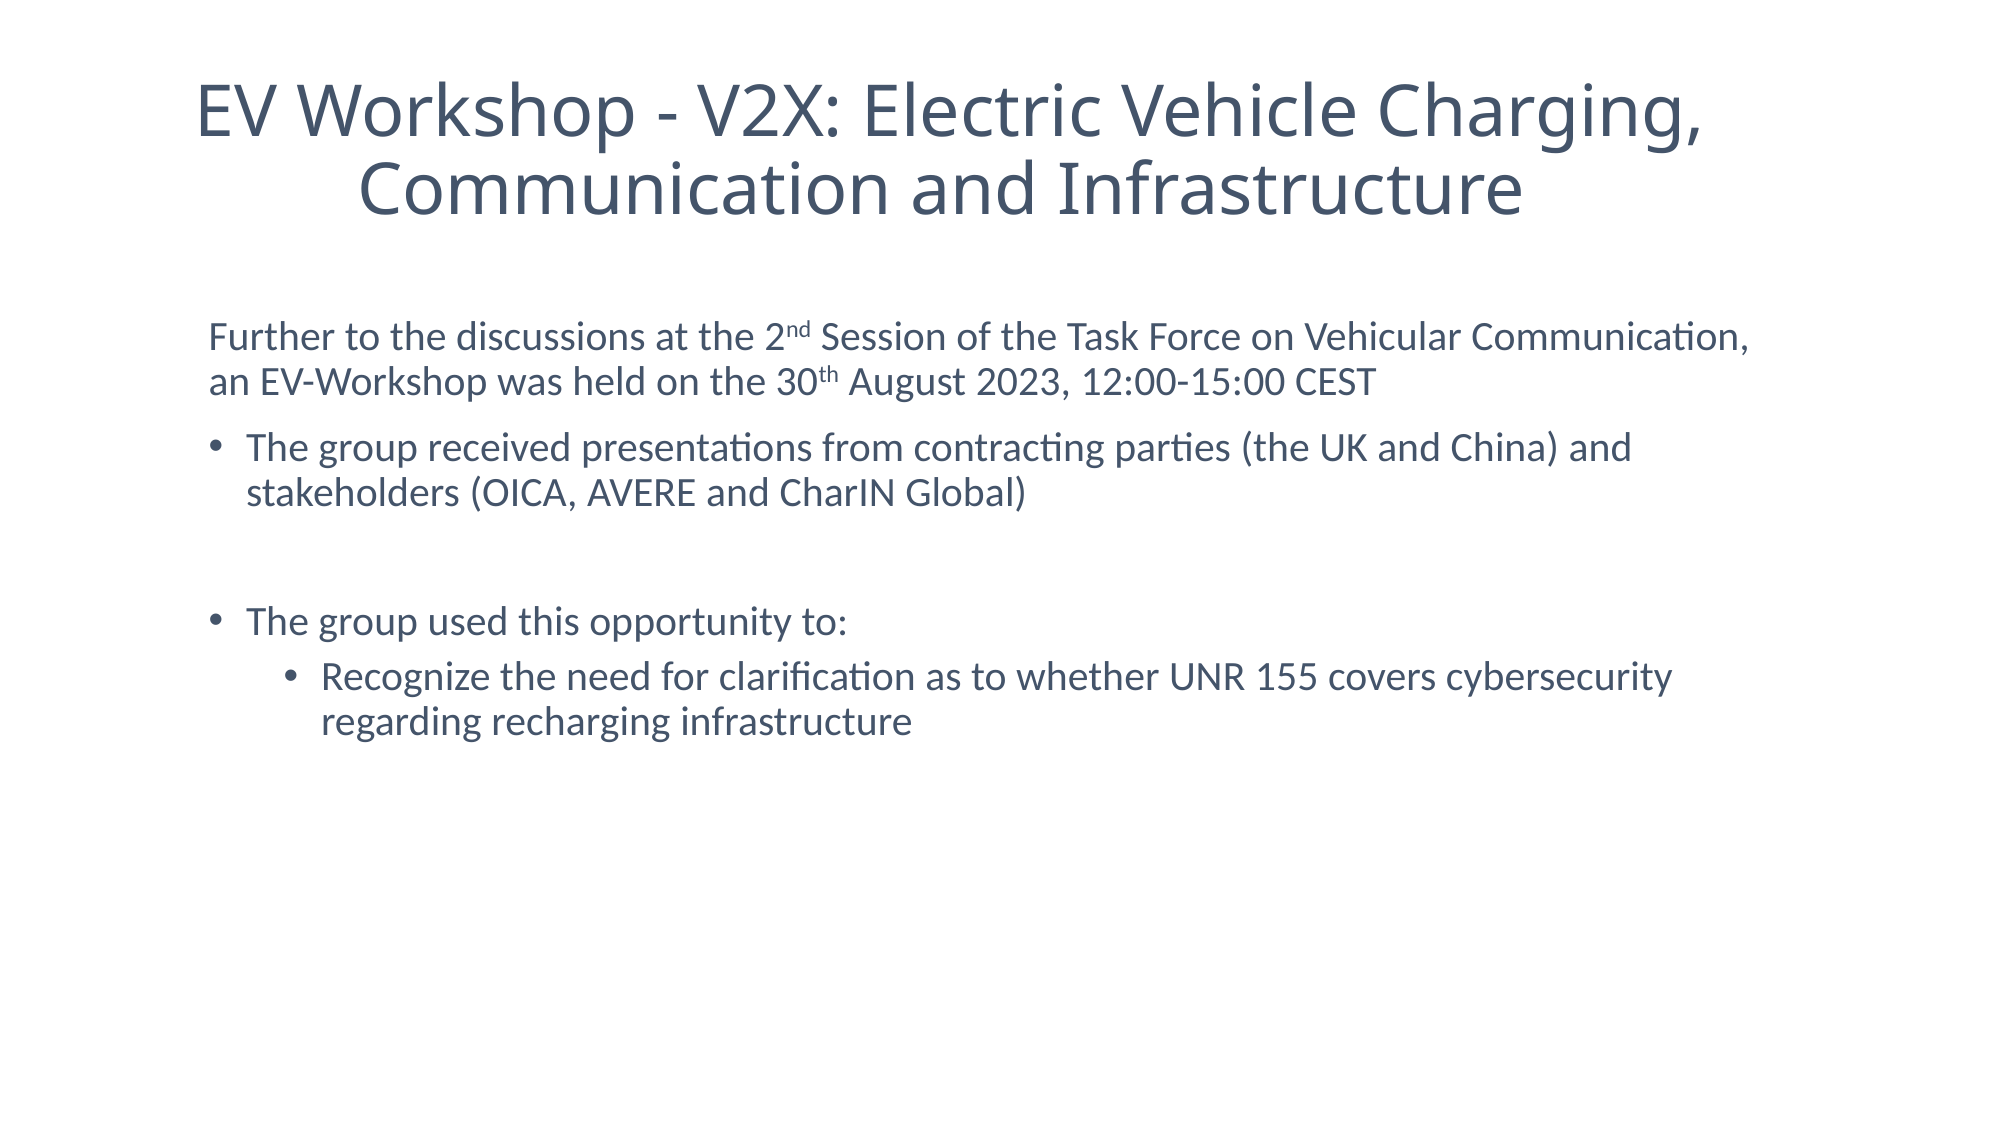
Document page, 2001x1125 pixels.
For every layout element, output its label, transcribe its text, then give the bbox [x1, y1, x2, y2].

list Further to the discussions at the 2nd Session of the Task Force on Vehicular Communication, an EV-Workshop was held on the 30th August 2023, 12:00-15:00 CEST The group received presentations from contracting parties (the UK and China) and stakeholders (OICA, AVERE and CharIN Global) The group used this opportunity to: Recognize the need for clarification as to whether UNR 155 covers cybersecurity regarding recharging infrastructure [193, 306, 1807, 922]
title EV Workshop - V2X: Electric Vehicle Charging, Communication and Infrastructure [143, 19, 1757, 238]
